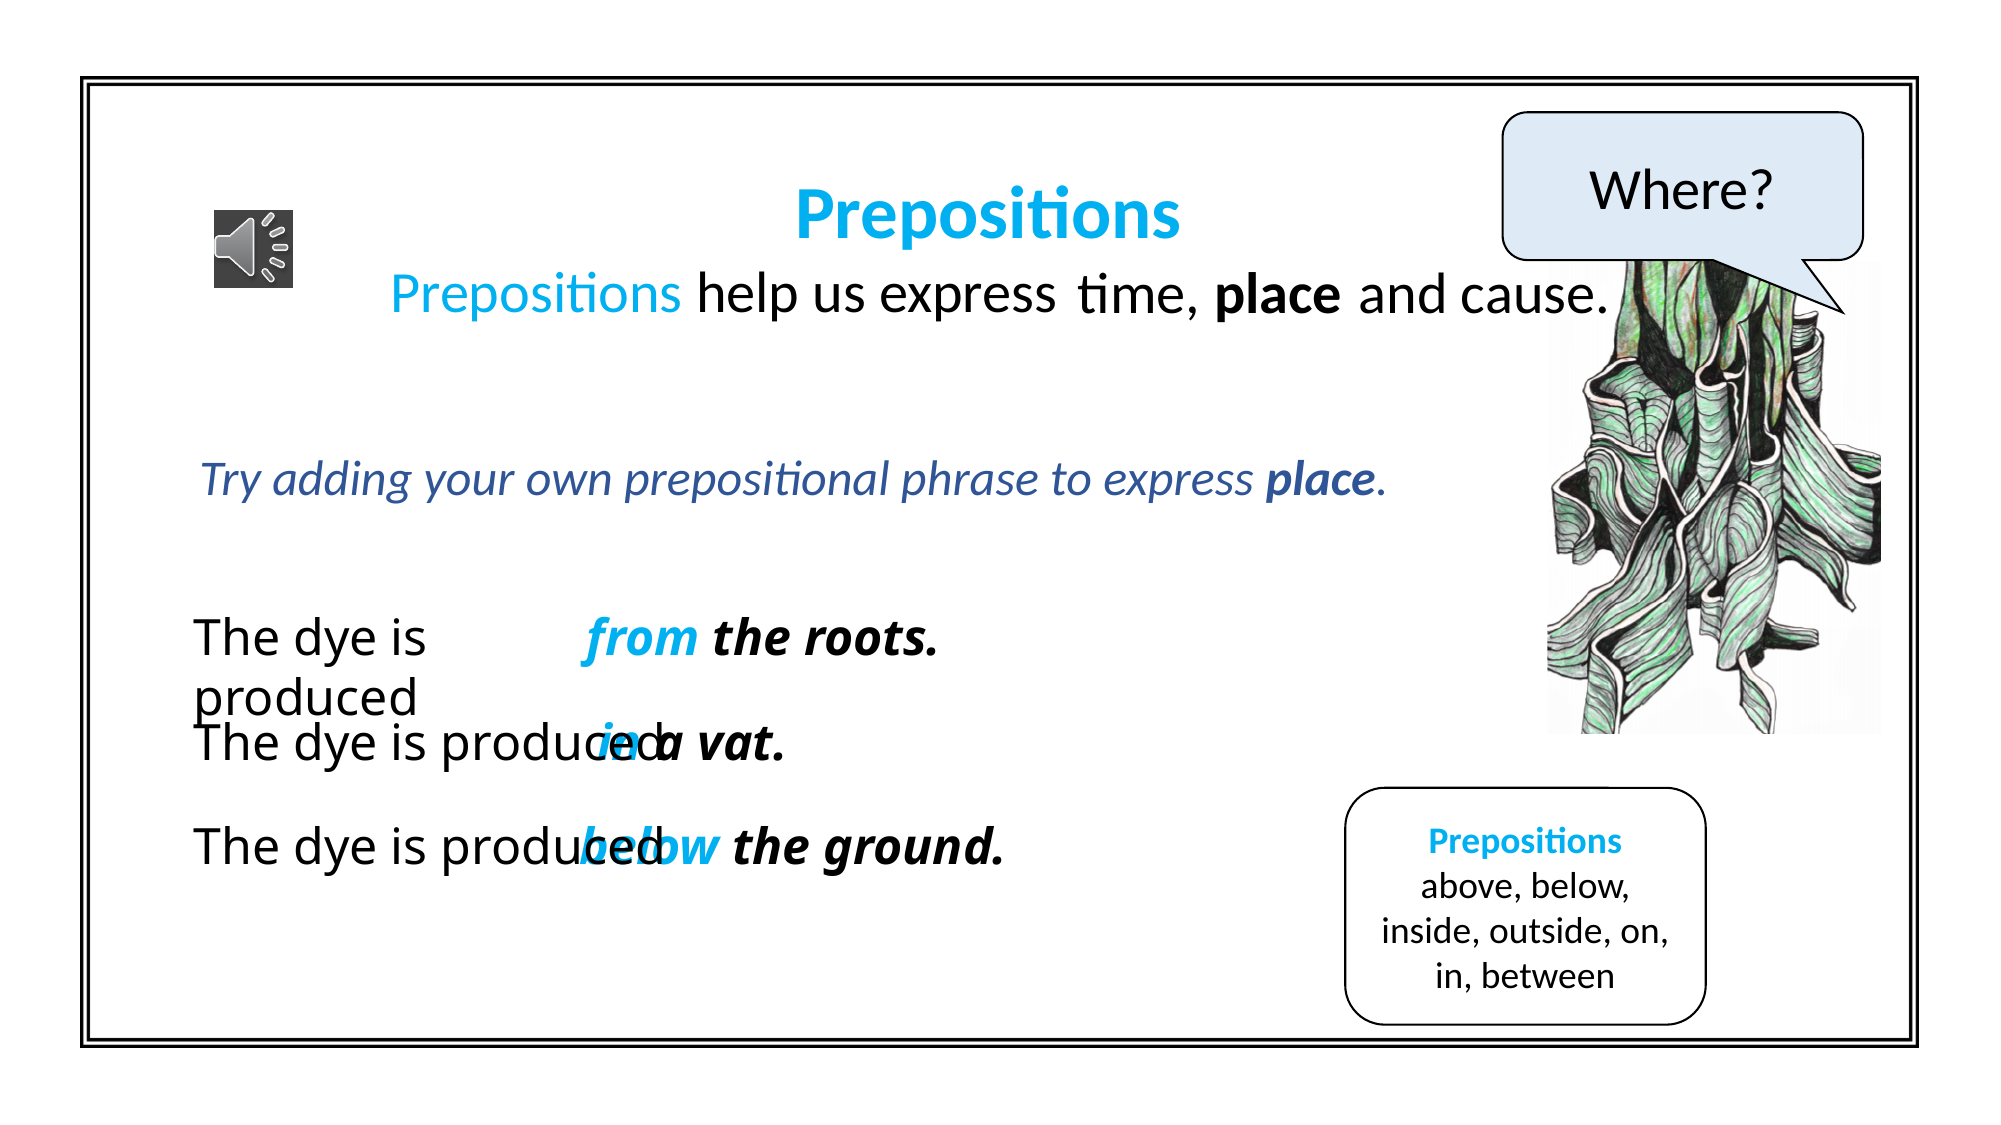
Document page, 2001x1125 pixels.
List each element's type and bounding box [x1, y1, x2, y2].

picture [80, 76, 1919, 1048]
